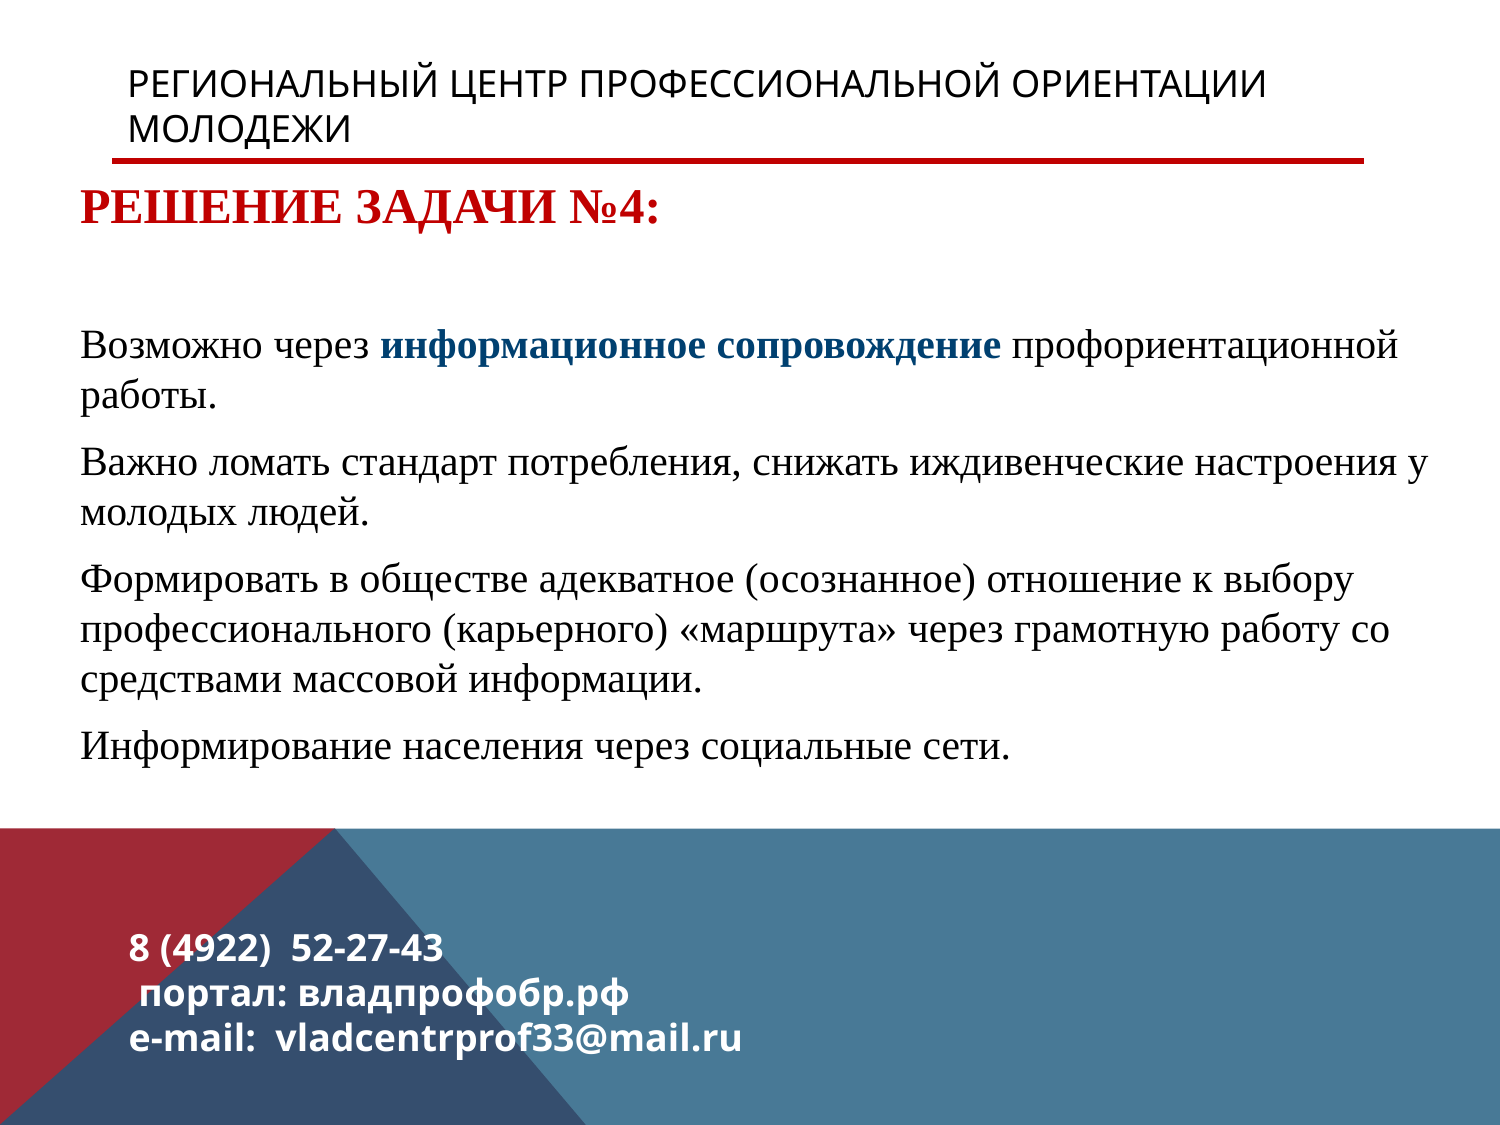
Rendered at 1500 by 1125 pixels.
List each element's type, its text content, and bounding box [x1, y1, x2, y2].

text_box 8 (4922) 52-27-43 портал: владпрофобр.рф e-mail: vladcentrprof33@mail.ru [113, 916, 864, 1067]
list РЕШЕНИЕ ЗАДАЧИ №4: Возможно через информационное сопровождение профориентационной работы. Важно ломать стандарт потребления, снижать иждивенческие настроения у молодых людей. Формировать в обществе адекватное (осознанное) отношение к выбору профессионального (карьерного) «маршрута» через грамотную работу со средствами массовой информации. Информирование населения через социальные сети. [64, 166, 1471, 1045]
title региональный центр профессиональной ориентации молодежи [112, 60, 1369, 150]
